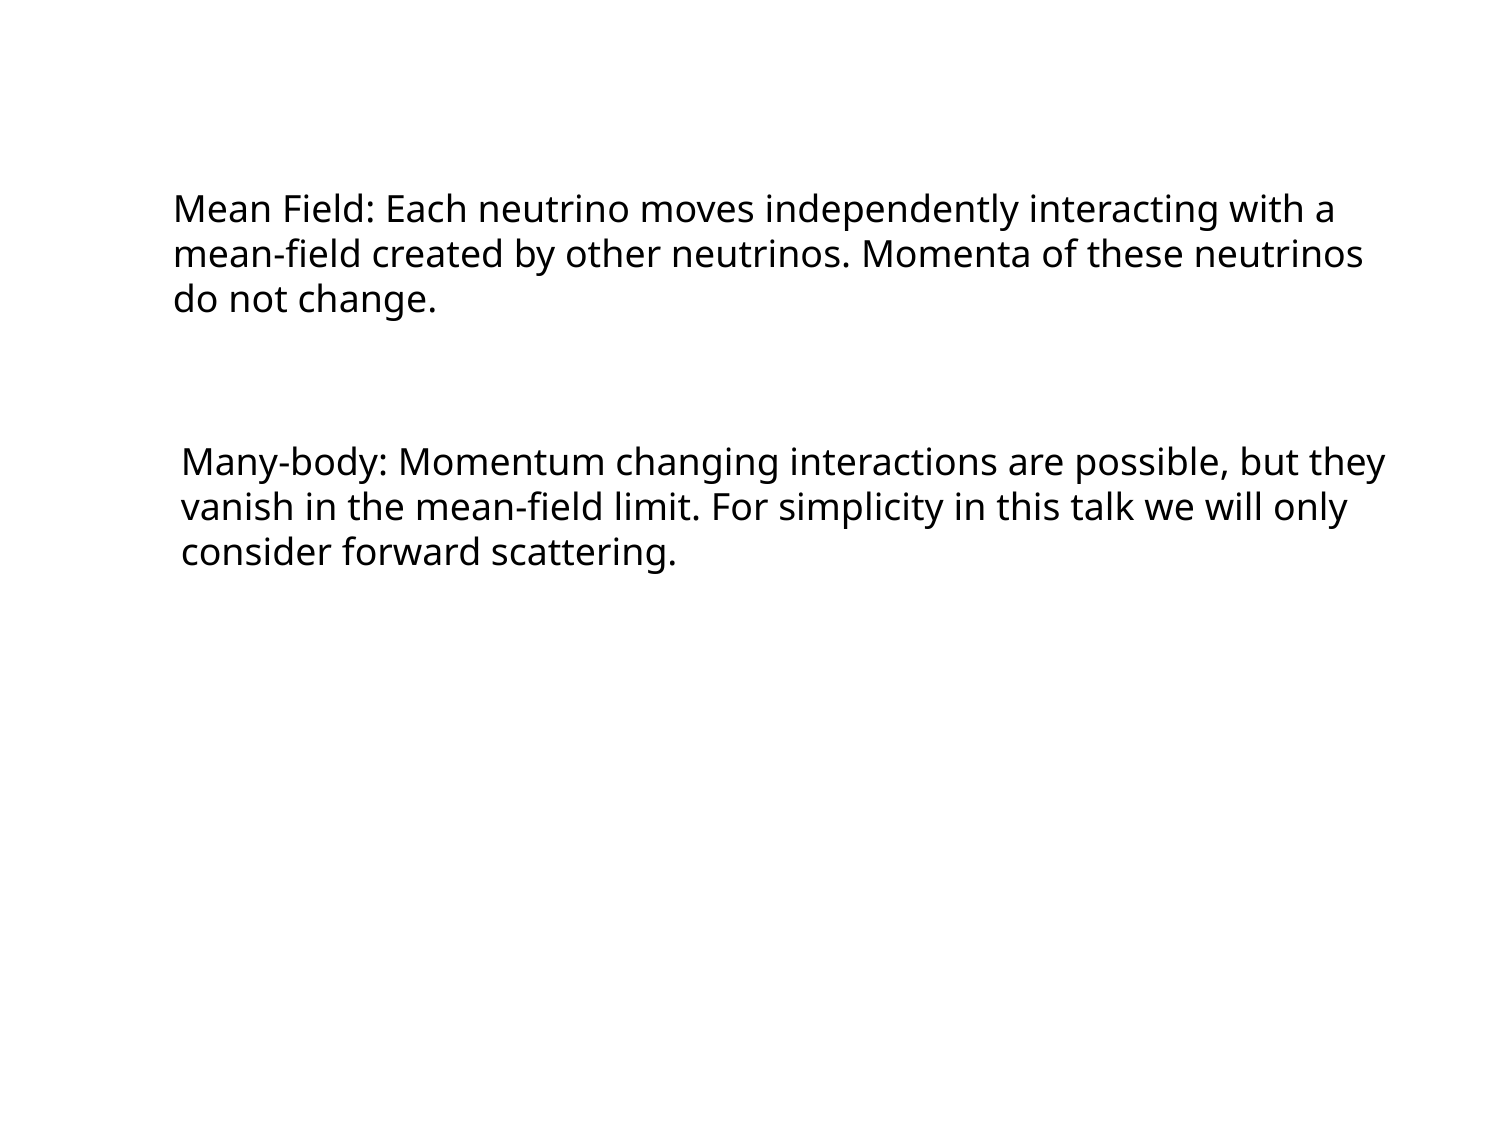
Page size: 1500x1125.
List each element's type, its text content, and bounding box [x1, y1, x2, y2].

text_box Mean Field: Each neutrino moves independently interacting with a mean-field created by other neutrinos. Momenta of these neutrinos do not change. [158, 177, 1393, 328]
text_box Many-body: Momentum changing interactions are possible, but they vanish in the mean-field limit. For simplicity in this talk we will only consider forward scattering. [166, 430, 1429, 581]
